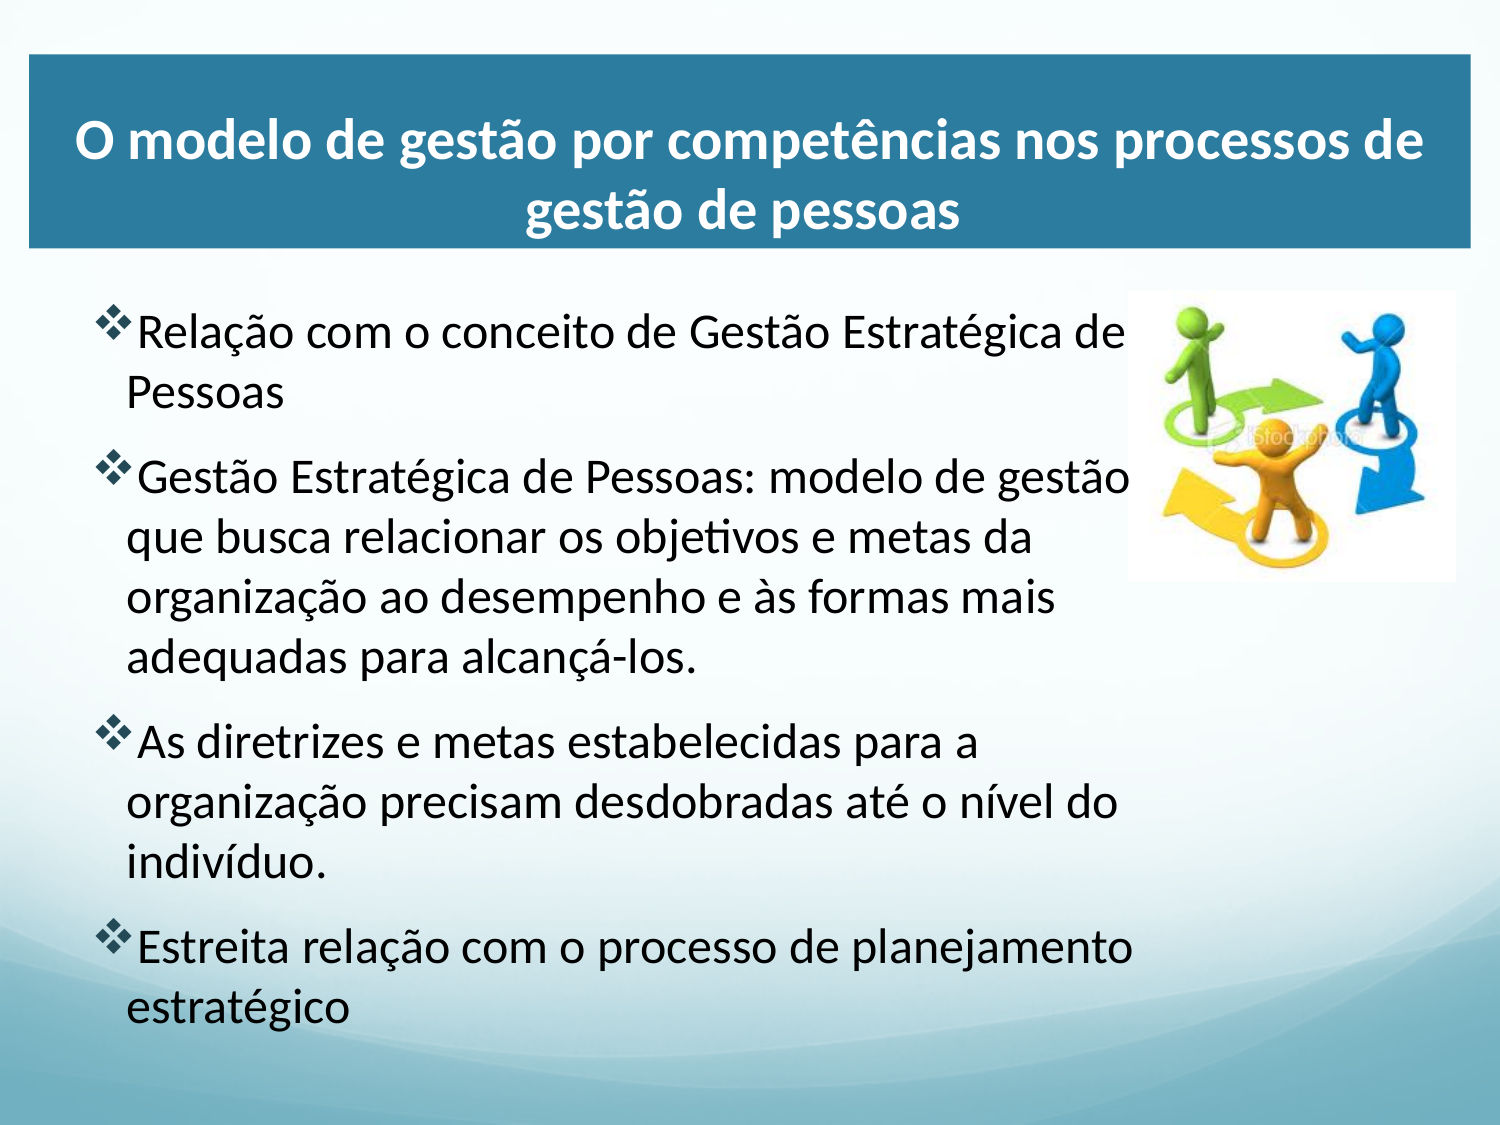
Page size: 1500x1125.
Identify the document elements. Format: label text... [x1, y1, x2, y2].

text_box O modelo de gestão por competências nos processos de gestão de pessoas [29, 54, 1471, 249]
text_box Relação com o conceito de Gestão Estratégica de Pessoas Gestão Estratégica de Pessoas: modelo de gestão que busca relacionar os objetivos e metas da organização ao desempenho e às formas mais adequadas para alcançá-los. As diretrizes e metas estabelecidas para a organização precisam desdobradas até o nível do indivíduo. Estreita relação com o processo de planejamento estratégico [76, 290, 1164, 1041]
picture [1127, 290, 1457, 582]
